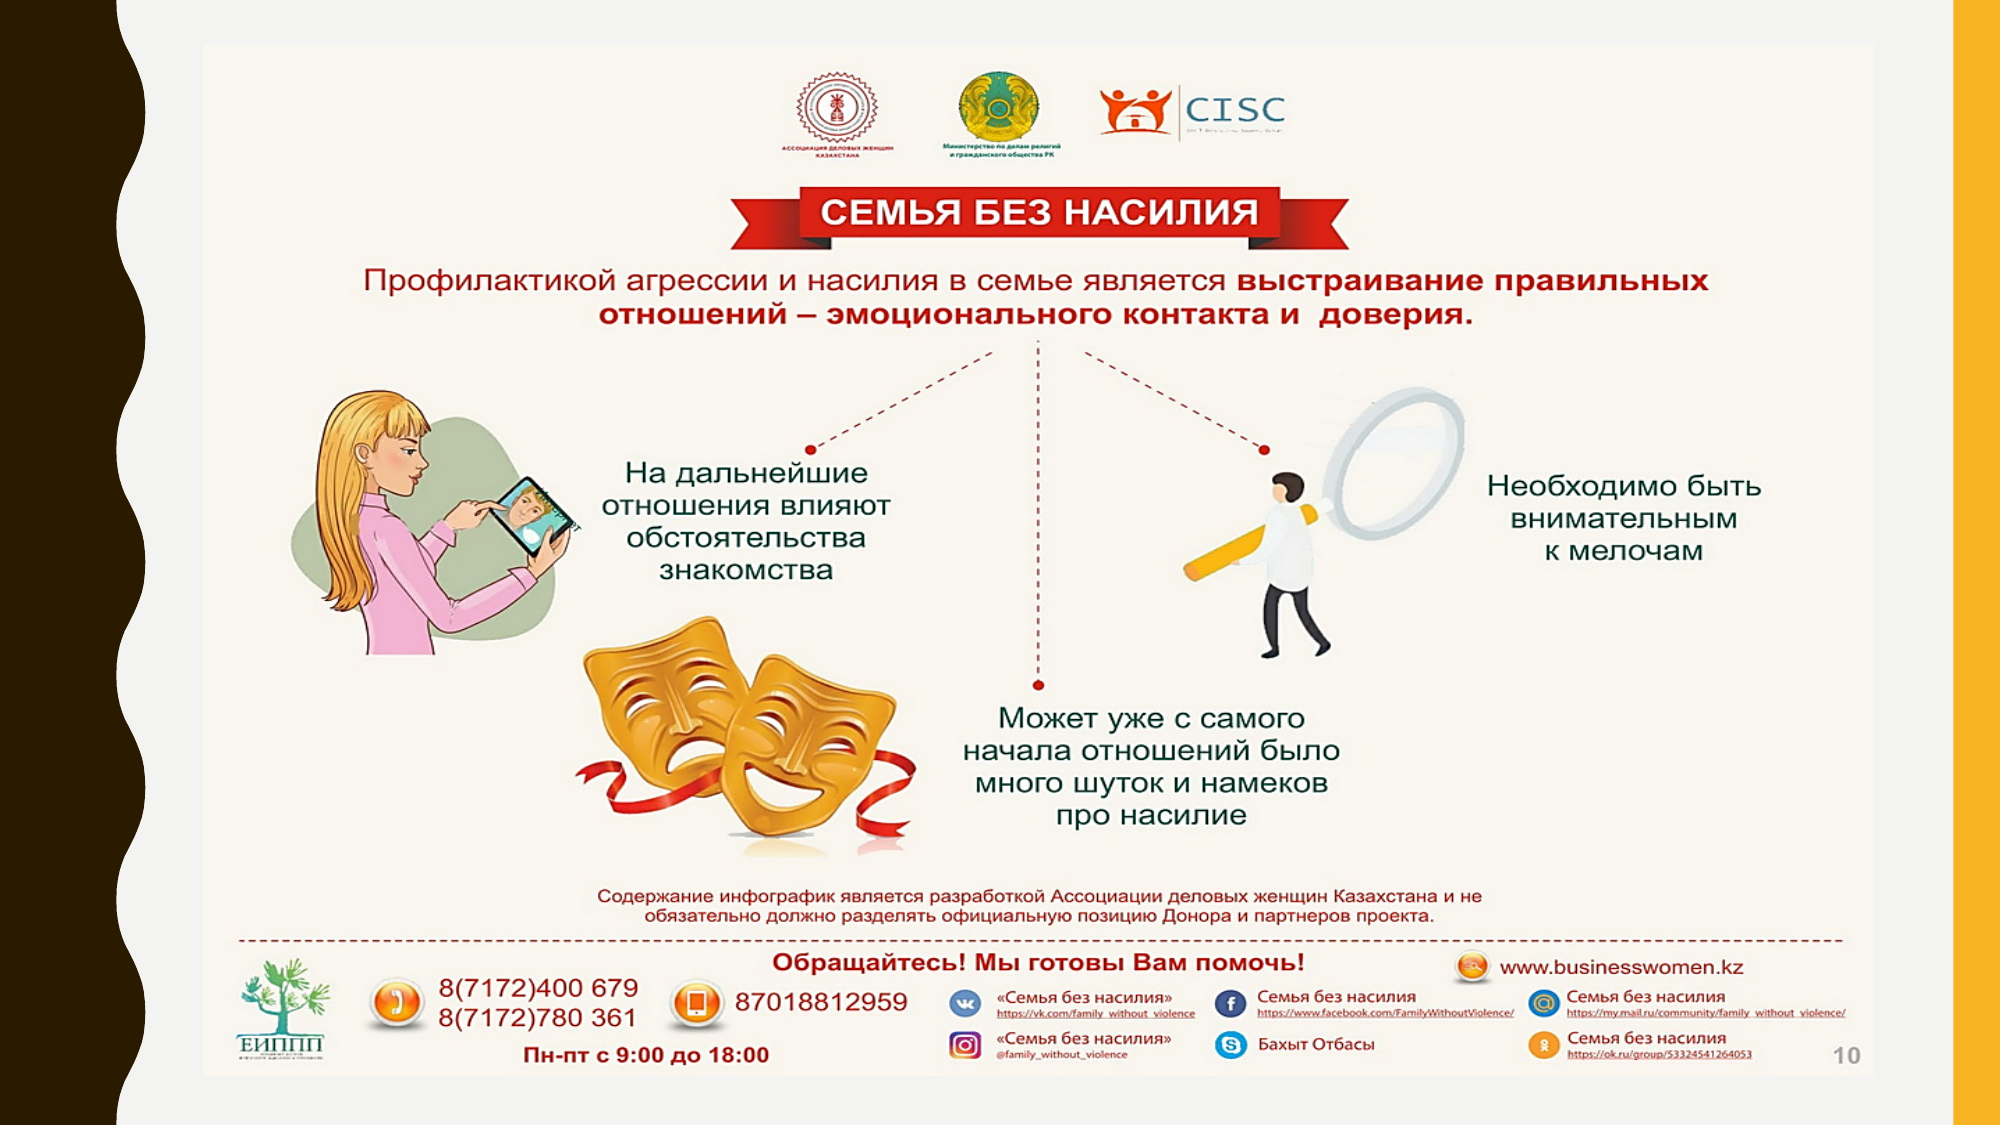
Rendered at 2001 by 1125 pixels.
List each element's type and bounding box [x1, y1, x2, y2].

picture [203, 45, 1874, 1076]
